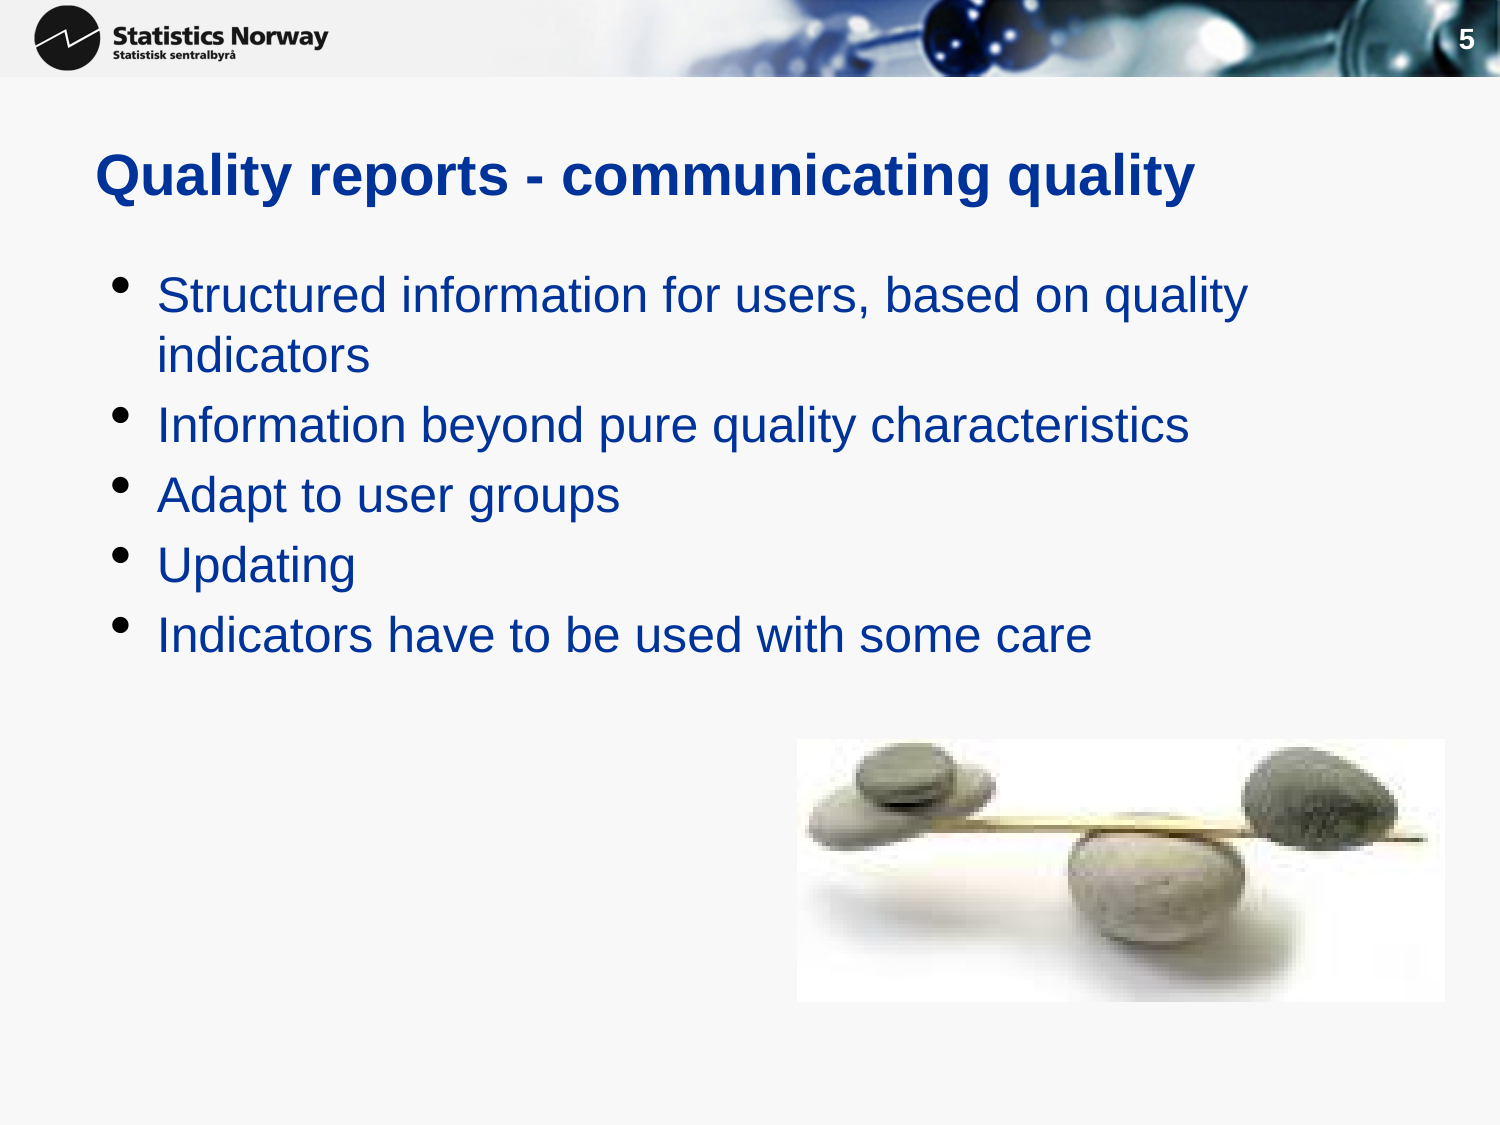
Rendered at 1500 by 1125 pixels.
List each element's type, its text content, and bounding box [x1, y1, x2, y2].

slide_number 5 [1361, 11, 1476, 64]
picture [796, 739, 1446, 1003]
picture [0, 0, 1500, 77]
list Structured information for users, based on quality indicators Information beyond pure quality characteristics Adapt to user groups Updating Indicators have to be used with some care [94, 255, 1445, 1056]
title Quality reports - communicating quality [94, 137, 1445, 255]
